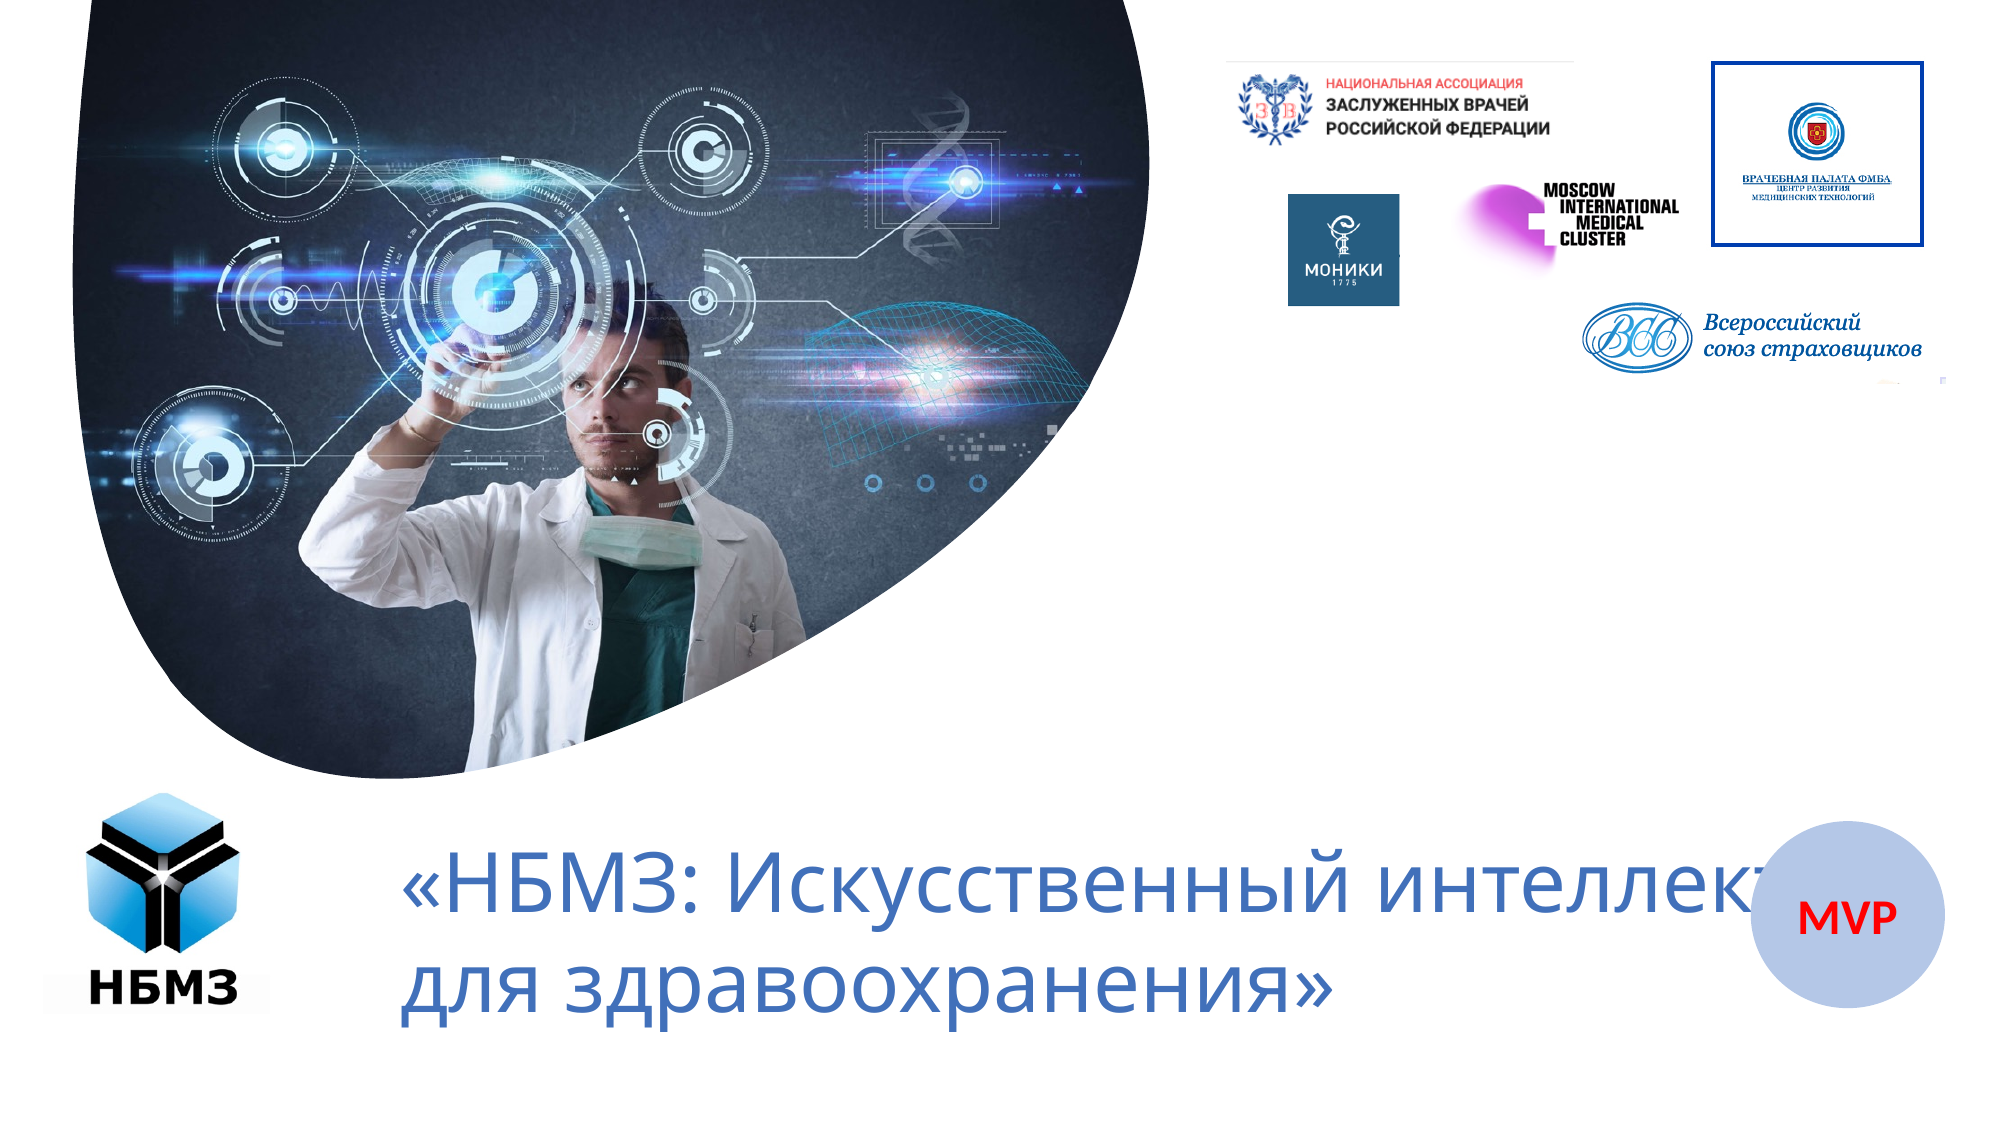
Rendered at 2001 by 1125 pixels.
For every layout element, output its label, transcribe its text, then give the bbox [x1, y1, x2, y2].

picture [43, 0, 1150, 1014]
text_box MVP [1750, 821, 1945, 1009]
picture [1288, 194, 1400, 307]
text_box «НБМЗ: Искусственный интеллект для здравоохранения» [400, 829, 1957, 1030]
picture [1451, 167, 1696, 280]
picture [1571, 287, 1946, 384]
picture [1706, 56, 1928, 251]
picture [1226, 58, 1574, 154]
